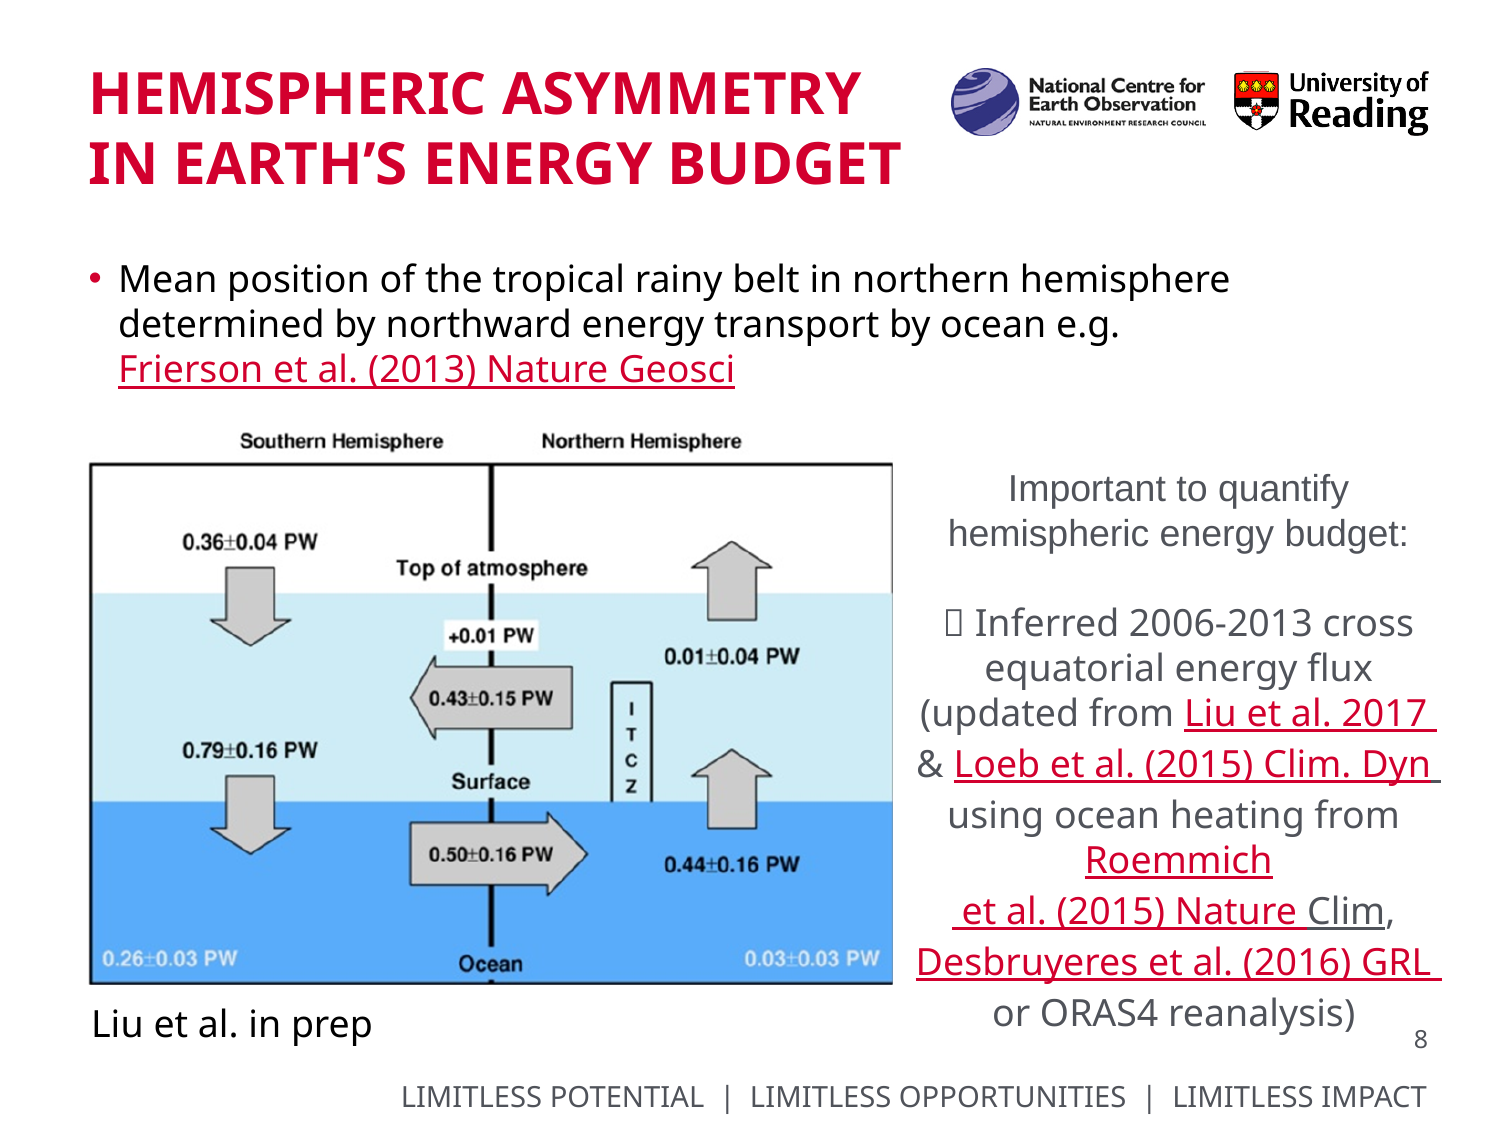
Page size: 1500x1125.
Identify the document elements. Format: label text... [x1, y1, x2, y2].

picture [950, 68, 1212, 136]
slide_number 8 [1316, 1041, 1428, 1065]
text_box Important to quantify hemispheric energy budget:  Inferred 2006-2013 cross equatorial energy flux (updated from Liu et al. 2017 & Loeb et al. (2015) Clim. Dyn using ocean heating from Roemmich et al. (2015) Nature Clim, Desbruyeres et al. (2016) GRL or ORAS4 reanalysis) [898, 456, 1459, 1041]
list Mean position of the tropical rainy belt in northern hemisphere determined by northward energy transport by ocean e.g. Frierson et al. (2013) Nature Geosci [88, 255, 1428, 456]
text_box Liu et al. in prep [17, 992, 447, 1053]
picture [88, 420, 894, 986]
text_box Hemispheric Asymmetry In EARTH’S Energy Budget [88, 60, 1071, 197]
picture [1234, 71, 1429, 136]
